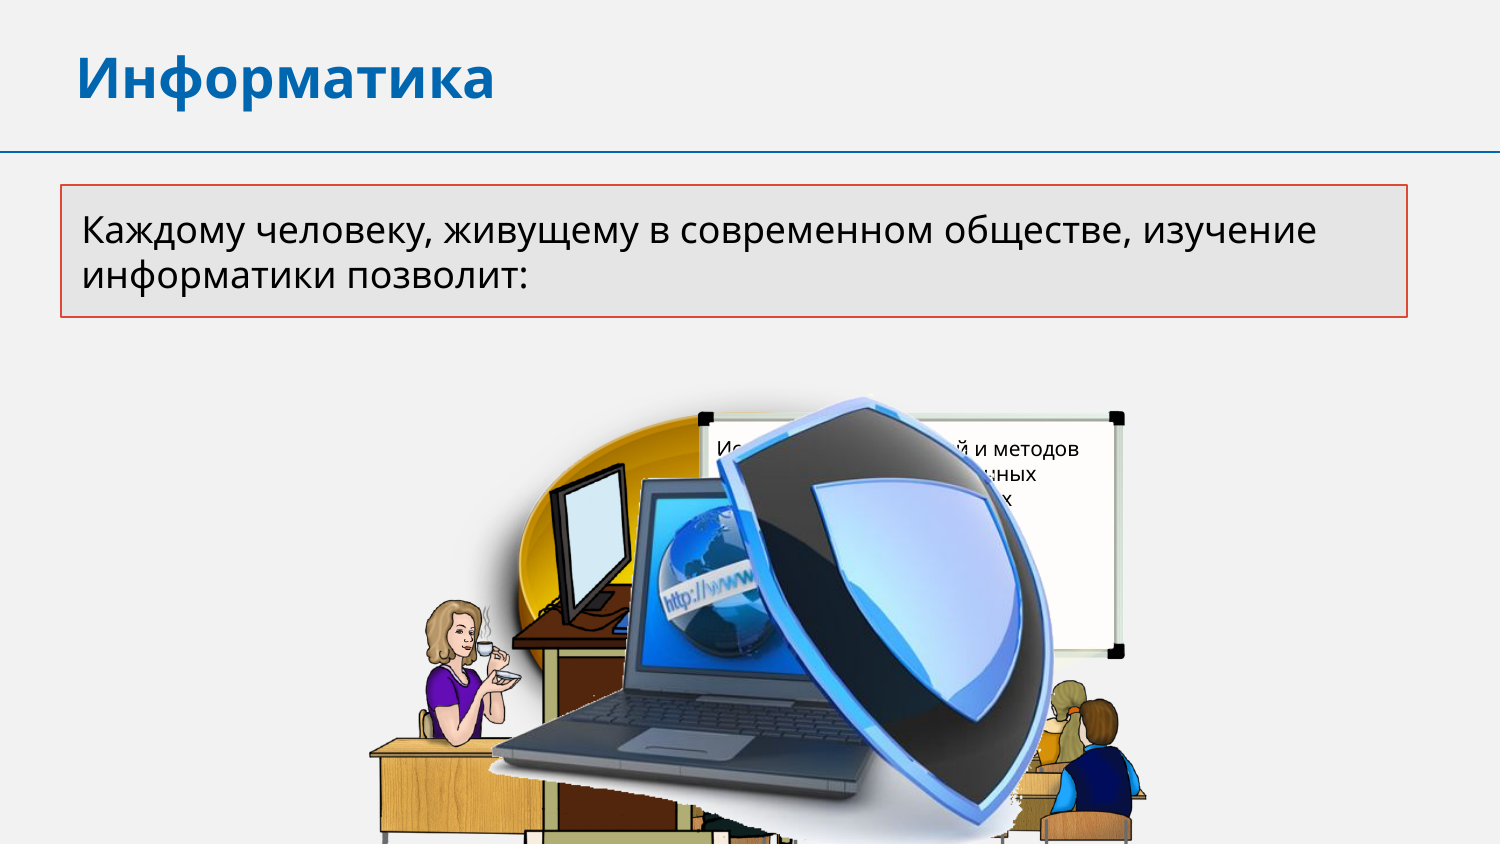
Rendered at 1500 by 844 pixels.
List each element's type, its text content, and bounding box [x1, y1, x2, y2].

picture [334, 356, 1149, 844]
text_box Информатика [60, 34, 754, 117]
text_box Каждому человеку, живущему в современном обществе, изучение информатики позволит: [60, 185, 1407, 317]
